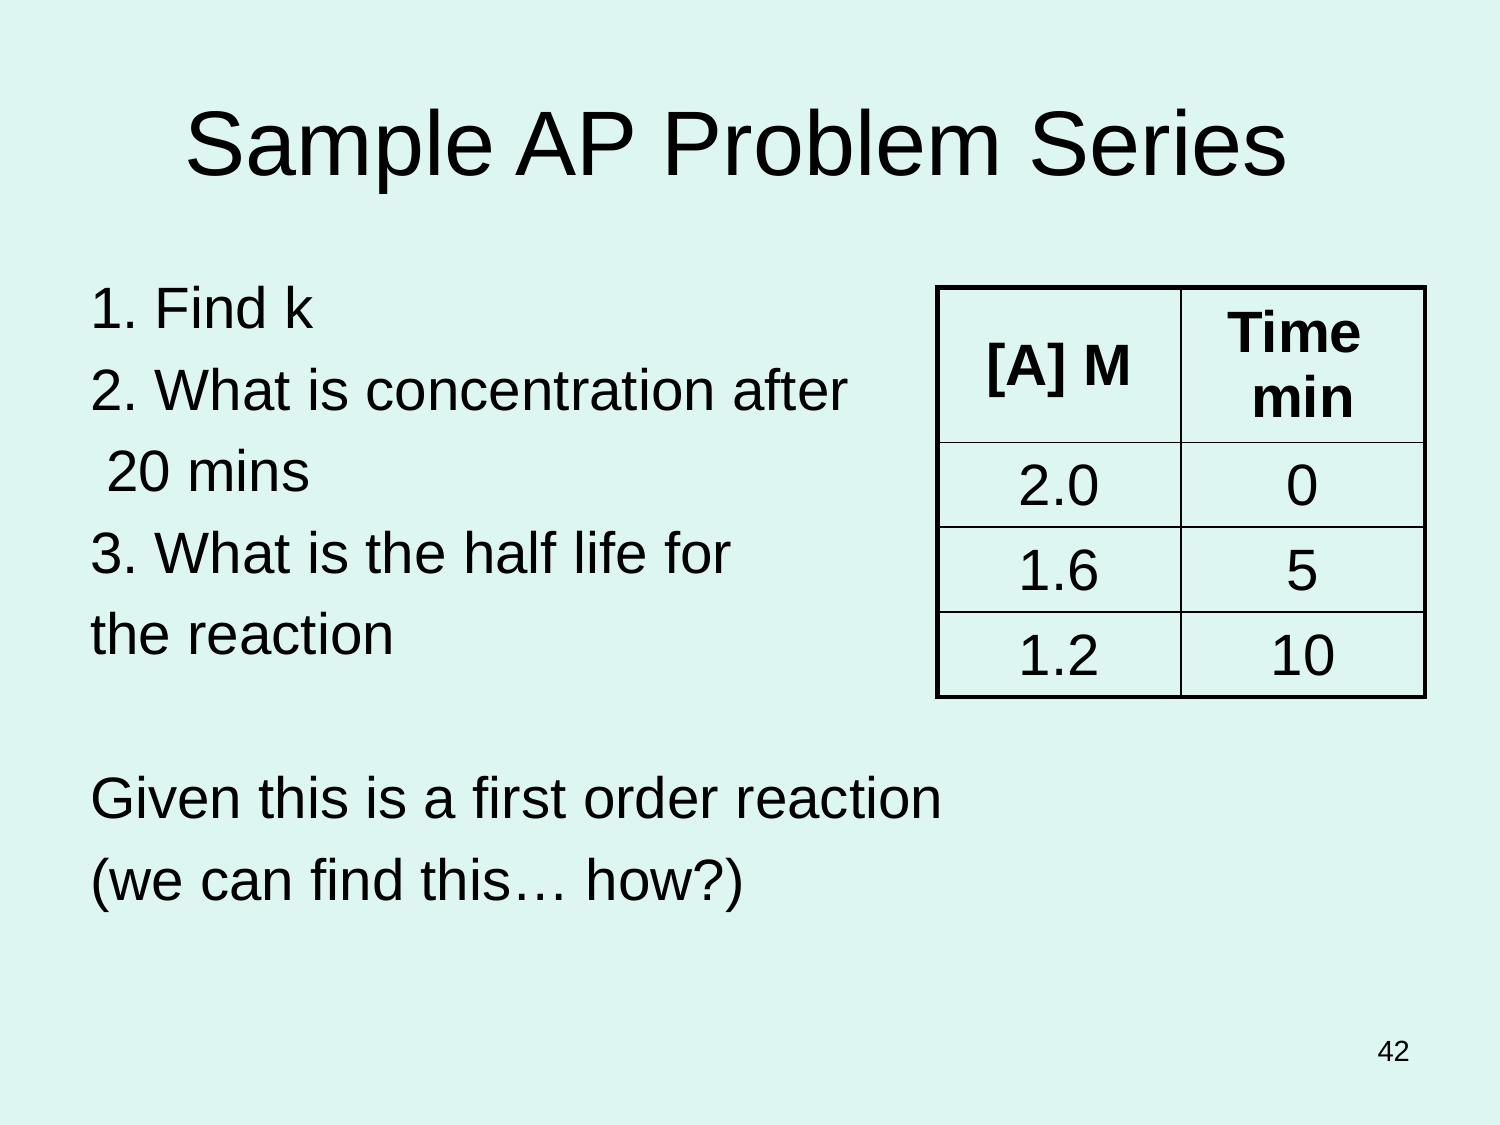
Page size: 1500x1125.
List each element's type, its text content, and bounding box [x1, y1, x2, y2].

slide_number 42 [1074, 1038, 1425, 1103]
table_cell 1.6 [940, 528, 1180, 611]
table_header Time min [1182, 290, 1423, 442]
table_cell 0 [1182, 443, 1423, 526]
table_header [A] M [940, 290, 1180, 442]
table_cell 5 [1182, 528, 1423, 611]
table_cell 2.0 [940, 443, 1180, 526]
table_cell 10 [1182, 613, 1423, 695]
table_cell 1.2 [940, 613, 1180, 695]
list 1. Find k 2. What is concentration after 20 mins 3. What is the half life for the reaction Given this is a first order reaction (we can find this… how?) [75, 262, 1475, 1038]
title Sample AP Problem Series [75, 45, 1425, 233]
